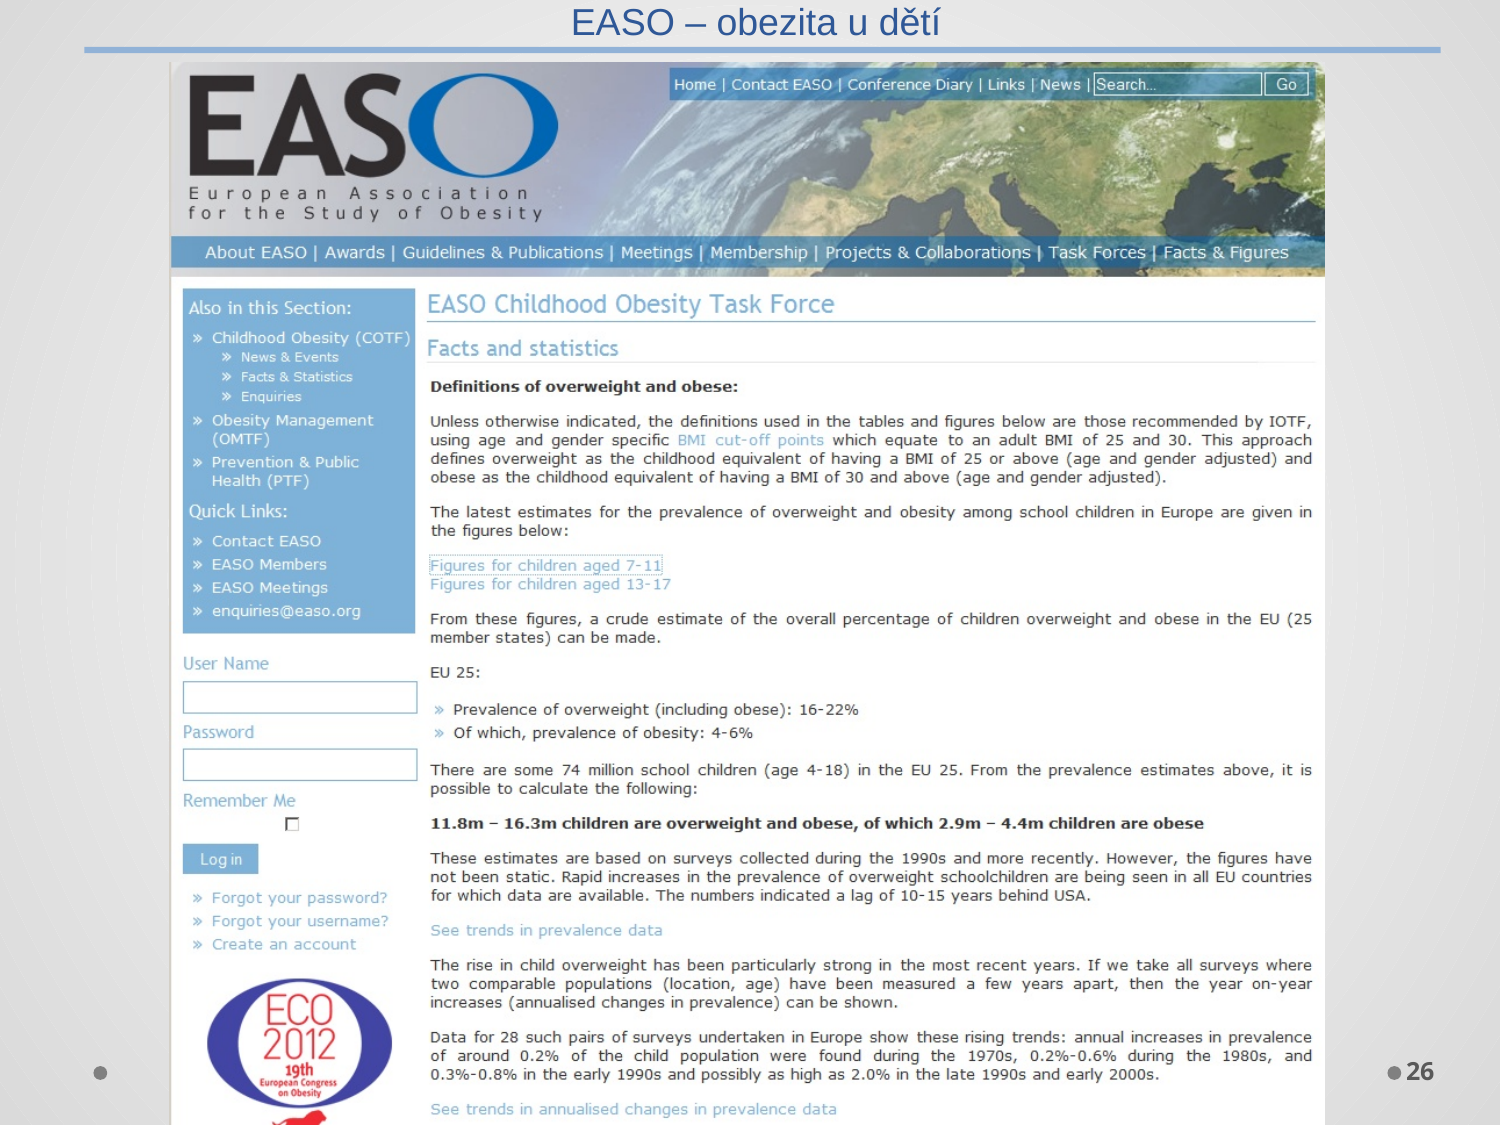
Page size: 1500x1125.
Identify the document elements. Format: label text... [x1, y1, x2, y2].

picture [169, 62, 1326, 1125]
text_box 26 [1401, 1042, 1494, 1103]
title EASO – obezita u dětí [75, 0, 1438, 50]
